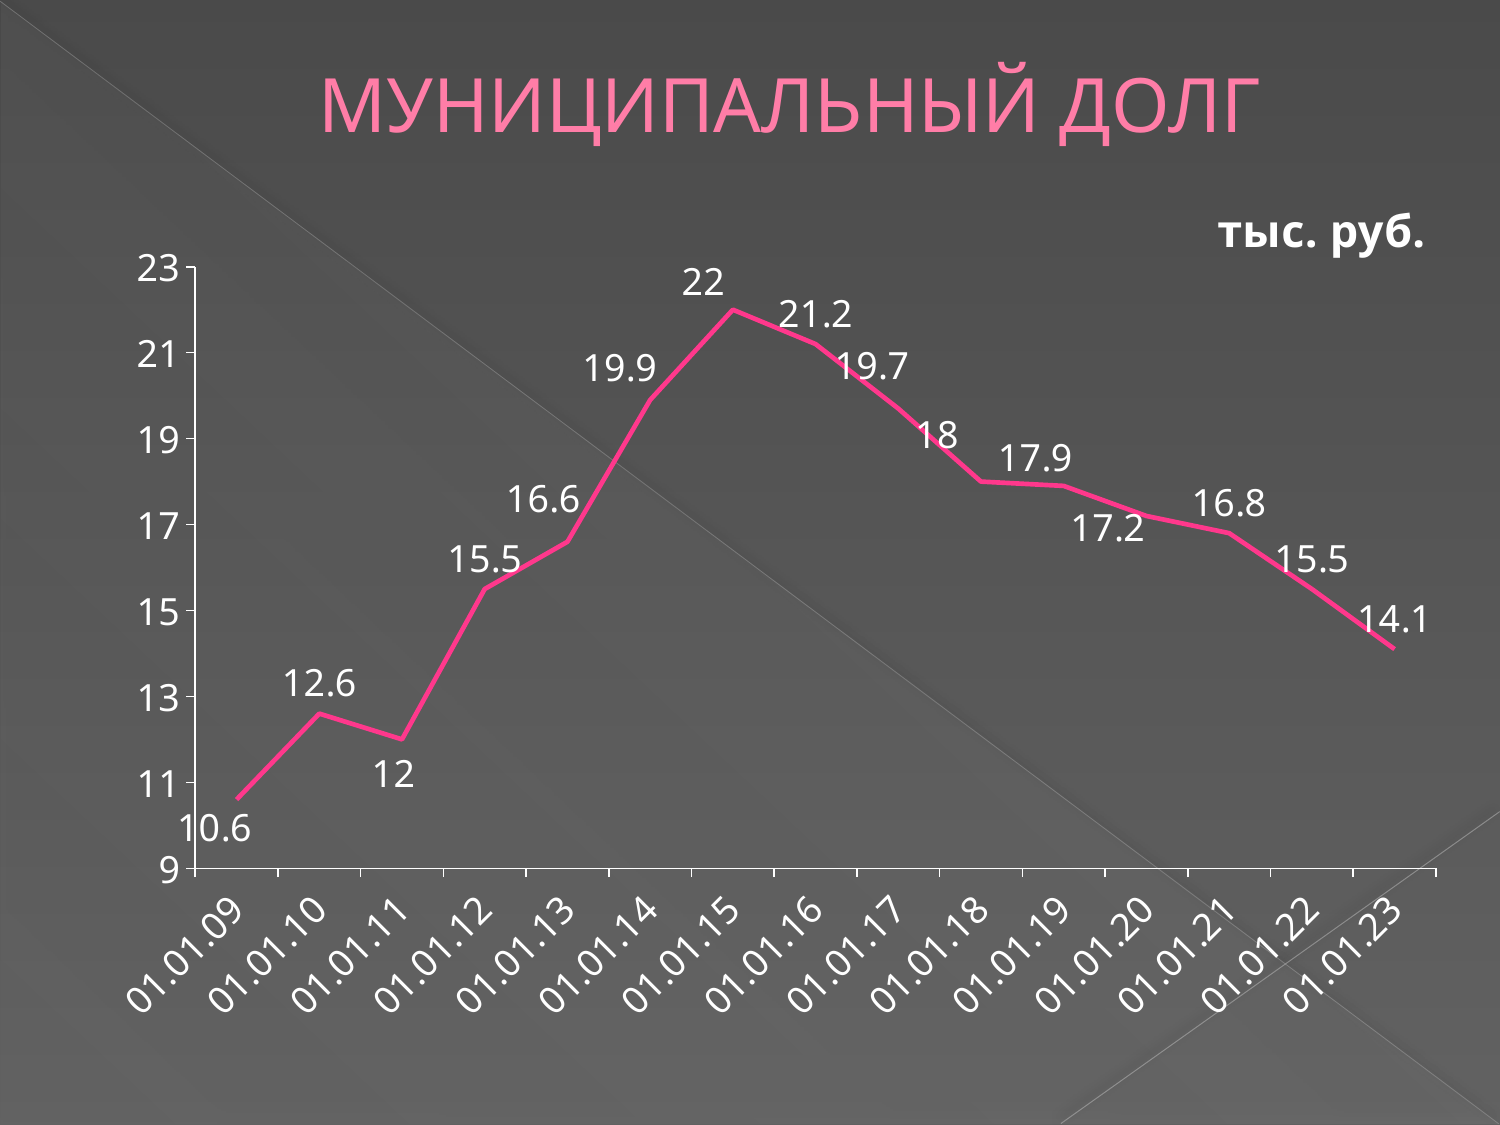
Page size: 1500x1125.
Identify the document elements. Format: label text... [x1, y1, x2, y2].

title МУНИЦИПАЛЬНЫЙ ДОЛГ [75, 43, 1425, 159]
chart [41, 172, 1460, 1048]
